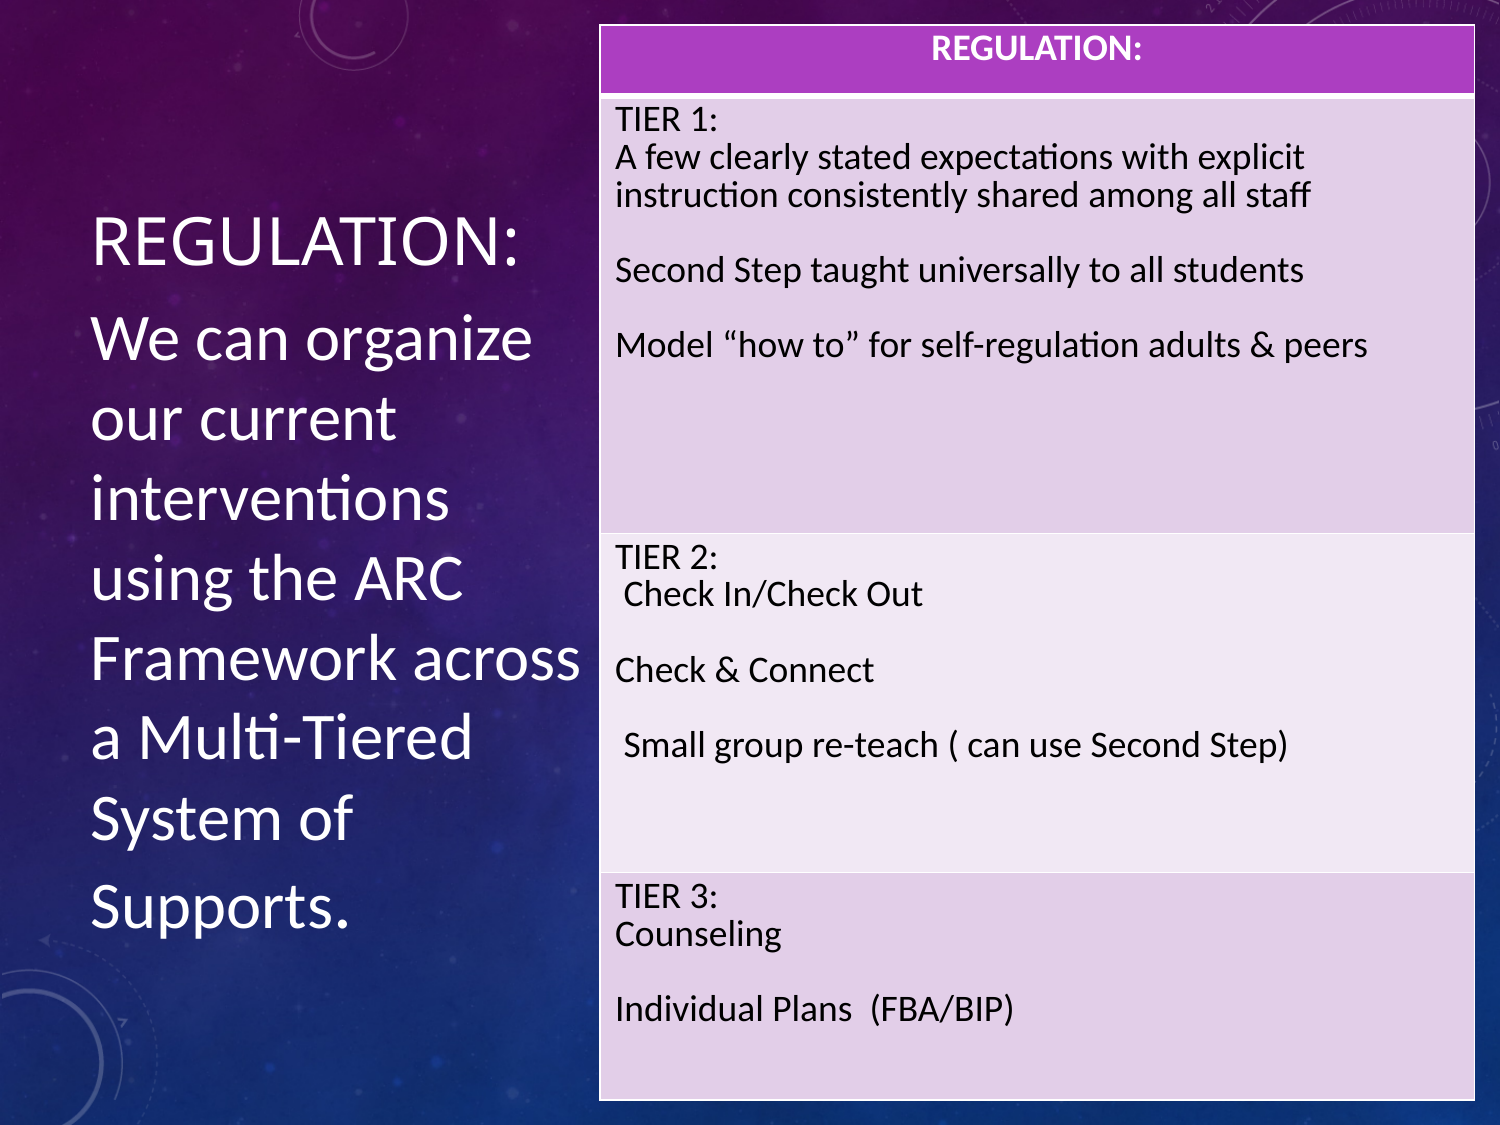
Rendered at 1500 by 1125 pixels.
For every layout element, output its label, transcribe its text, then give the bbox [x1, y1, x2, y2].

table_cell TIER 1: A few clearly stated expectations with explicit instruction consistently shared among all staff Second Step taught universally to all students Model “how to” for self-regulation adults & peers [601, 99, 1474, 533]
title REGULATION: [75, 50, 546, 286]
table_cell TIER 3: Counseling Individual Plans (FBA/BIP) [601, 873, 1474, 1099]
table_cell TIER 2: Check In/Check Out Check & Connect Small group re-teach ( can use Second Step) [601, 534, 1474, 872]
table_header REGULATION: [601, 26, 1474, 93]
list We can organize our current interventions using the ARC Framework across a Multi-Tiered System of Supports. [75, 286, 600, 589]
picture [0, 0, 1500, 1125]
